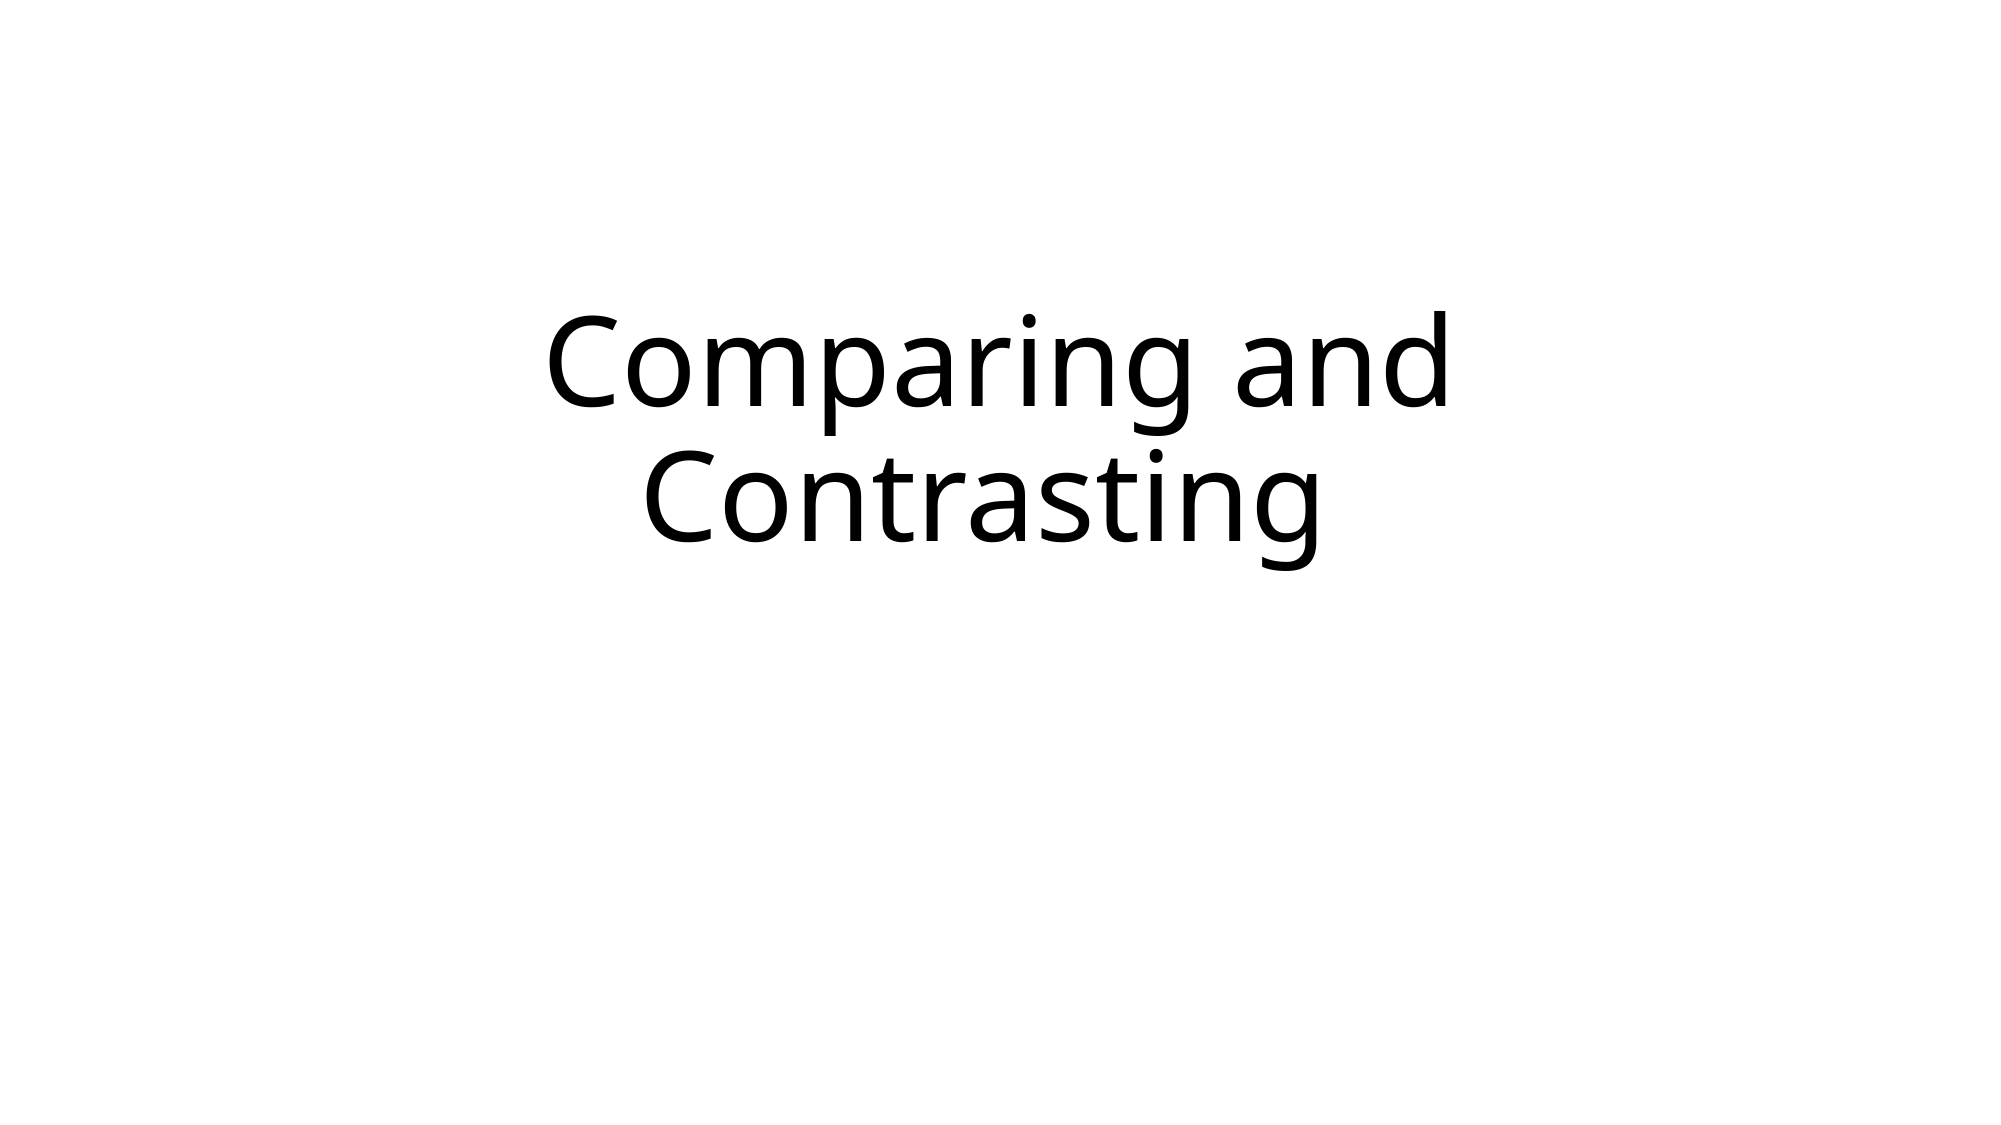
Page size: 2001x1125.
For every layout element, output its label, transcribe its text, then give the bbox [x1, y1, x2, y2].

title Comparing and Contrasting [249, 184, 1750, 576]
